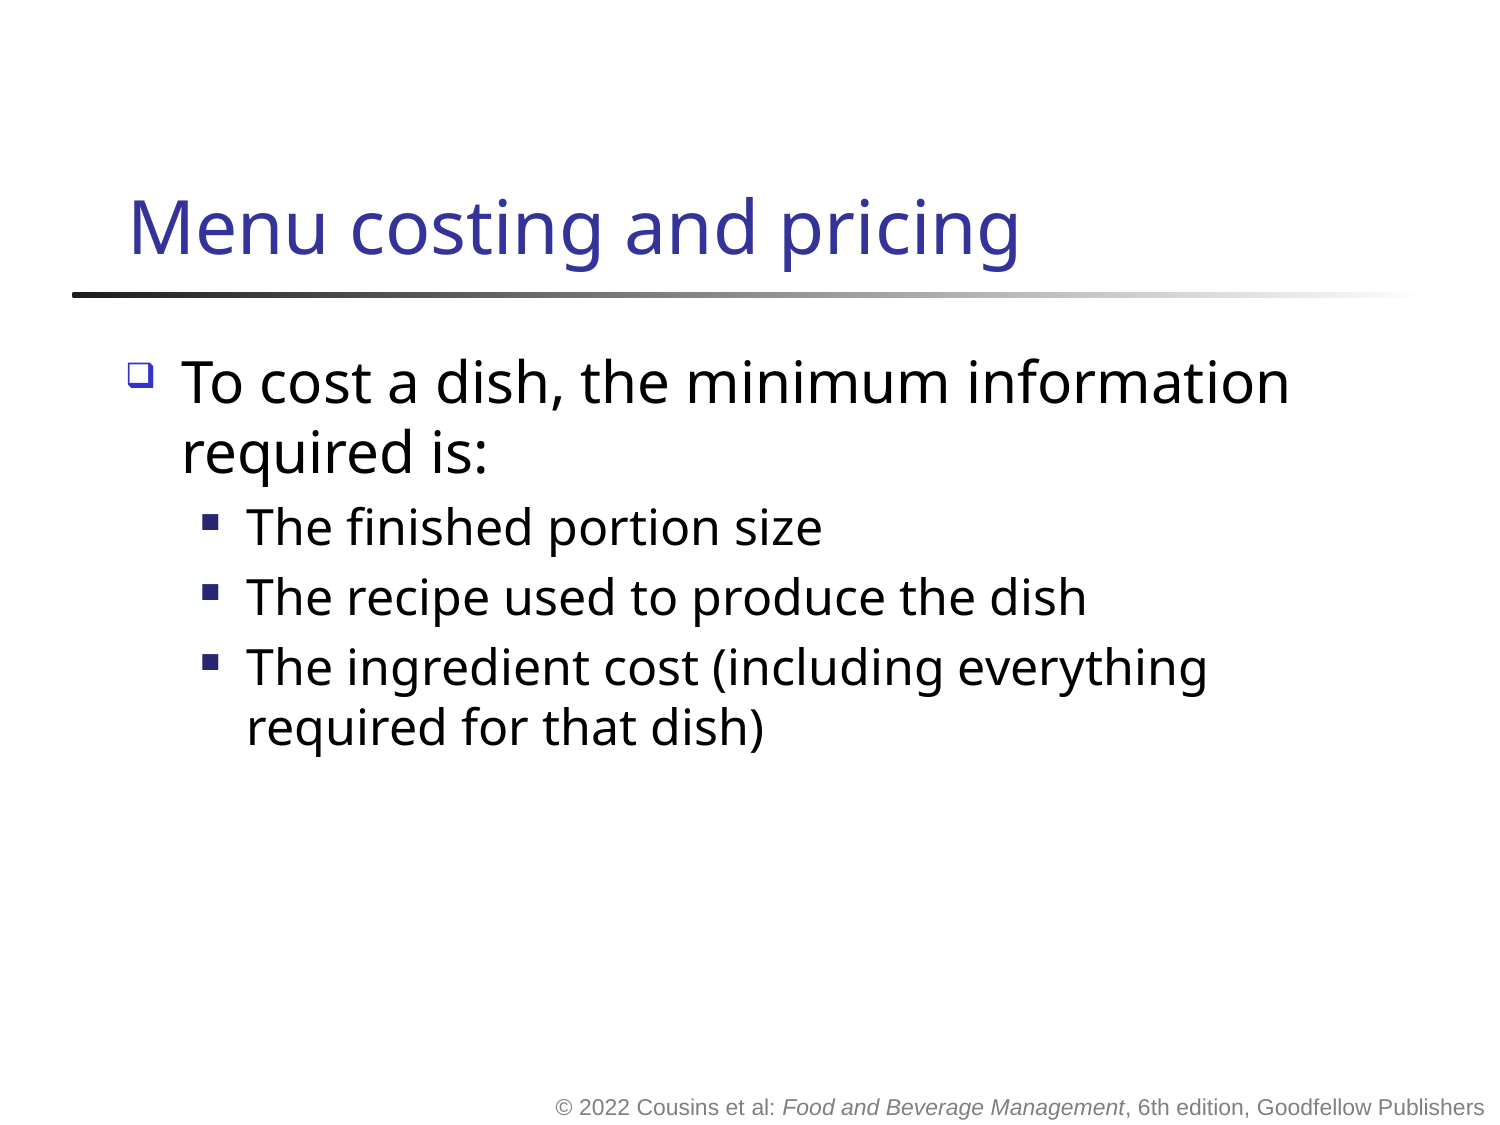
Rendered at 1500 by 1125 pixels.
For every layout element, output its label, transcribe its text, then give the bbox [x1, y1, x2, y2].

list To cost a dish, the minimum information required is: The finished portion size The recipe used to produce the dish The ingredient cost (including everything required for that dish) [109, 338, 1385, 1014]
title Menu costing and pricing [112, 90, 1391, 278]
